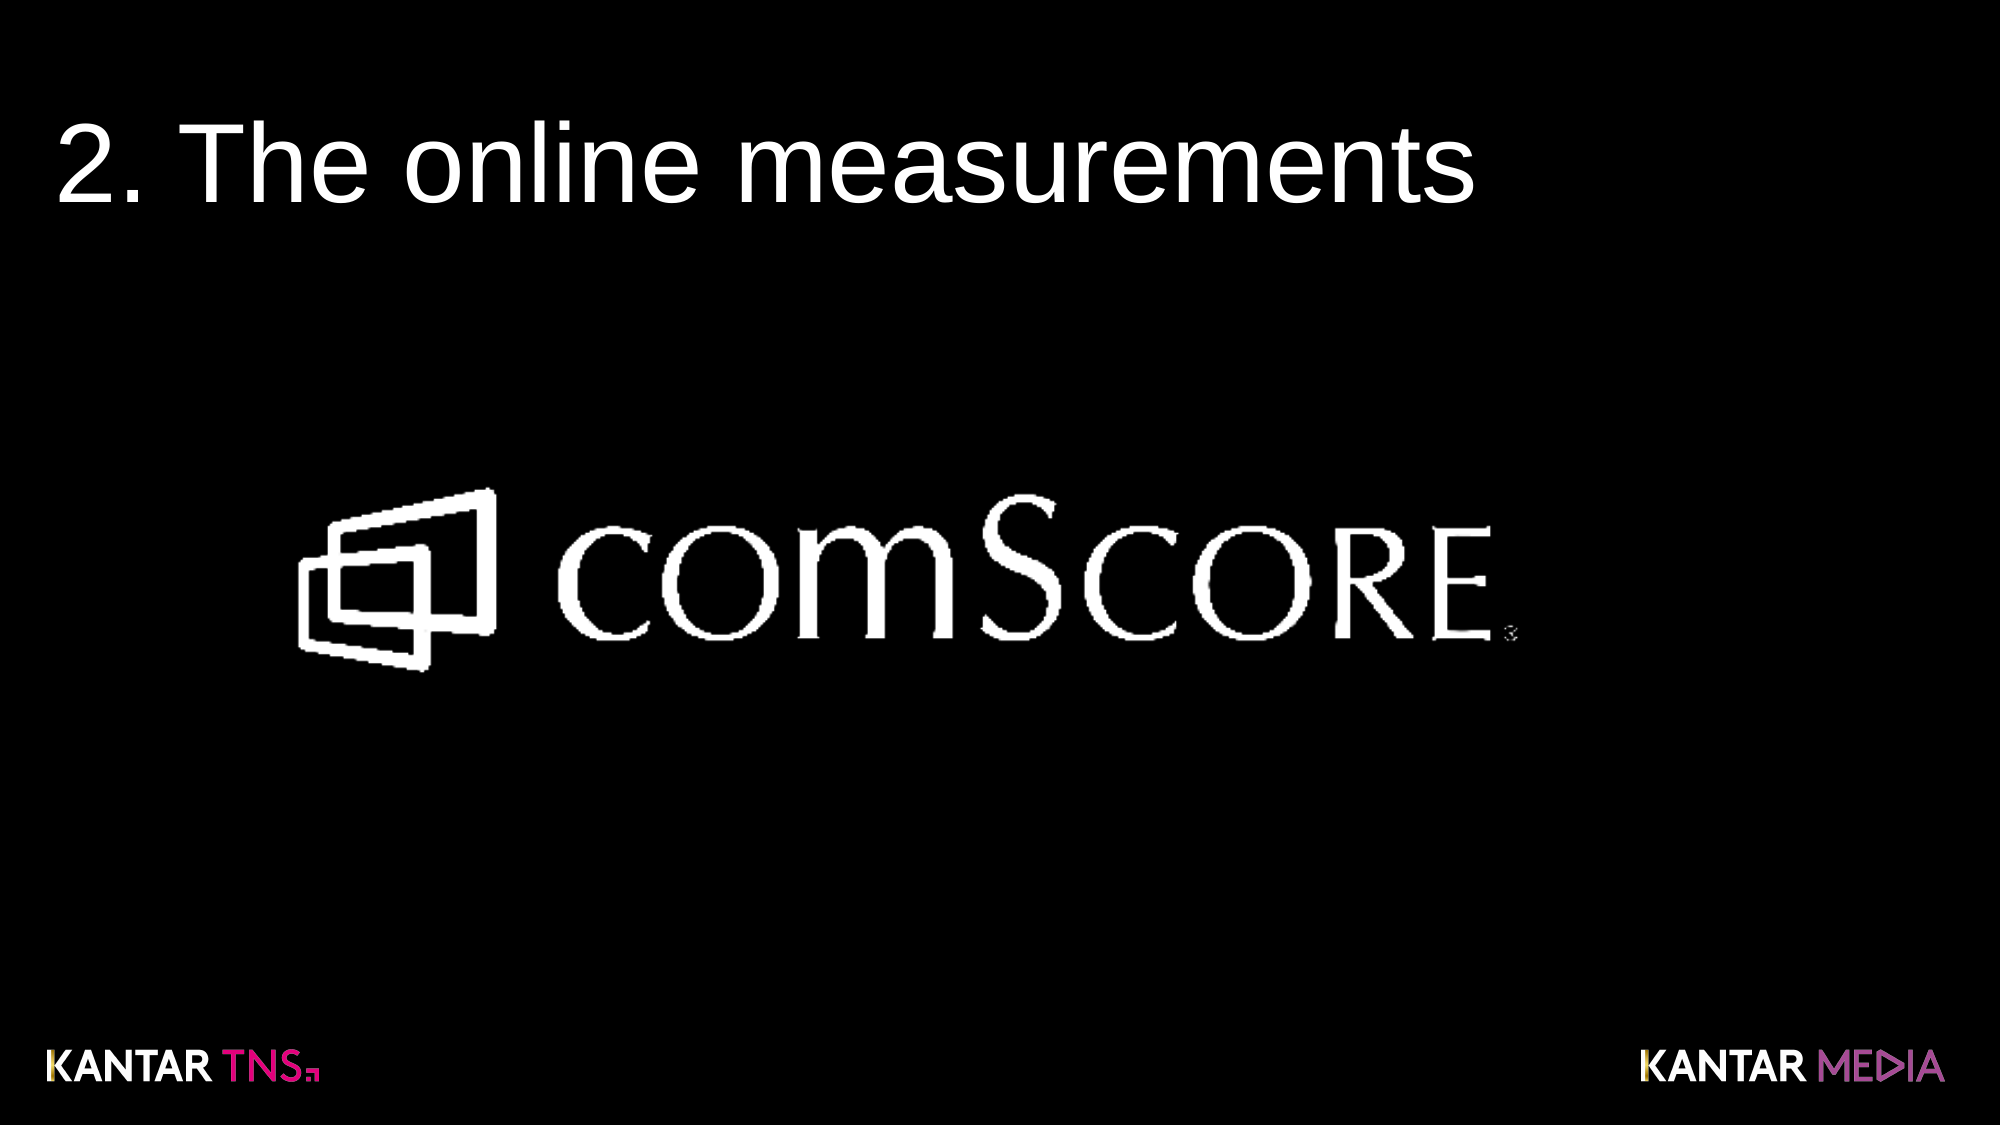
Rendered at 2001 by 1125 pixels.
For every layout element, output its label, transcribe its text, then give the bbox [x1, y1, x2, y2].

picture [1641, 1039, 1945, 1092]
picture [47, 1039, 319, 1092]
picture [267, 456, 1550, 705]
text_box 2. The online measurements [54, 89, 1981, 225]
